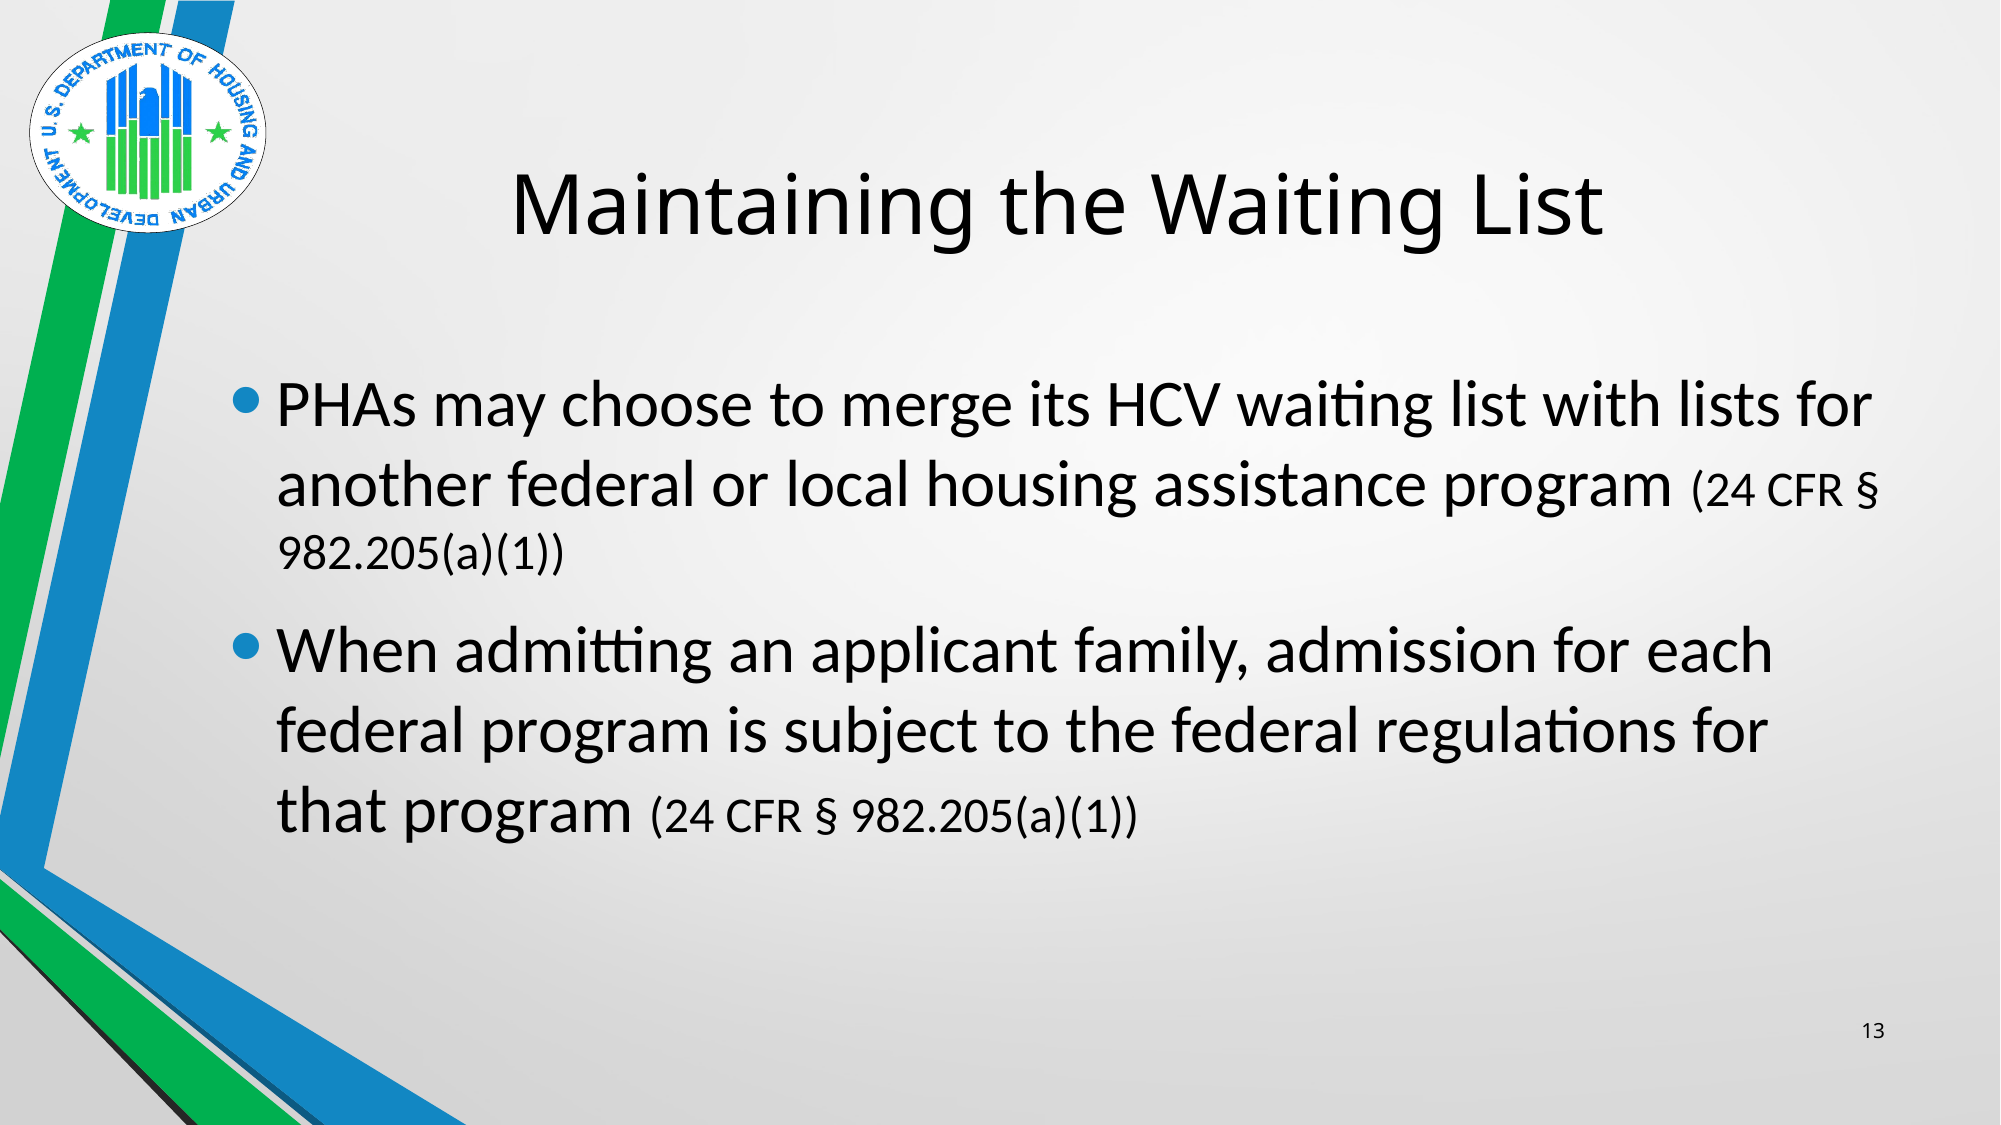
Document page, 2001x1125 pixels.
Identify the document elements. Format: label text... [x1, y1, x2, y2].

slide_number 13 [1806, 1001, 1900, 1062]
picture [39, 39, 261, 228]
list PHAs may choose to merge its HCV waiting list with lists for another federal or local housing assistance program (24 CFR § 982.205(a)(1)) When admitting an applicant family, admission for each federal program is subject to the federal regulations for that program (24 CFR § 982.205(a)(1)) [214, 326, 1900, 985]
title Maintaining the Waiting List [214, 75, 1900, 326]
